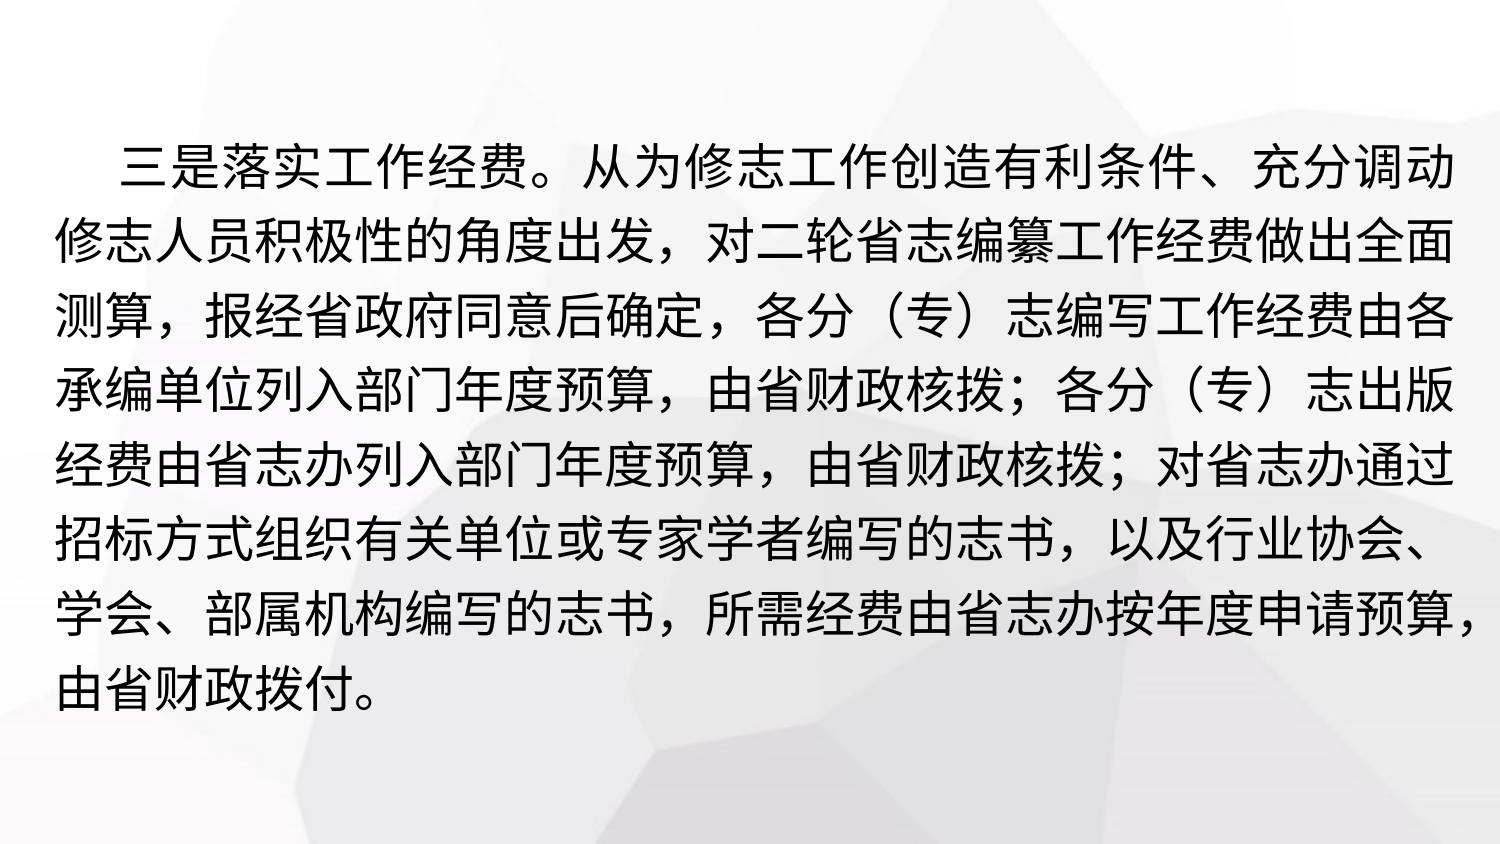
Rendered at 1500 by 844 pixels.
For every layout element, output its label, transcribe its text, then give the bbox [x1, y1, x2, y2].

text_box 三是落实工作经费。从为修志工作创造有利条件、充分调动修志人员积极性的角度出发，对二轮省志编纂工作经费做出全面测算，报经省政府同意后确定，各分（专）志编写工作经费由各承编单位列入部门年度预算，由省财政核拨；各分（专）志出版经费由省志办列入部门年度预算，由省财政核拨；对省志办通过招标方式组织有关单位或专家学者编写的志书，以及行业协会、学会、部属机构编写的志书，所需经费由省志办按年度申请预算，由省财政拨付。 [39, 113, 1471, 725]
picture [0, 0, 1500, 844]
